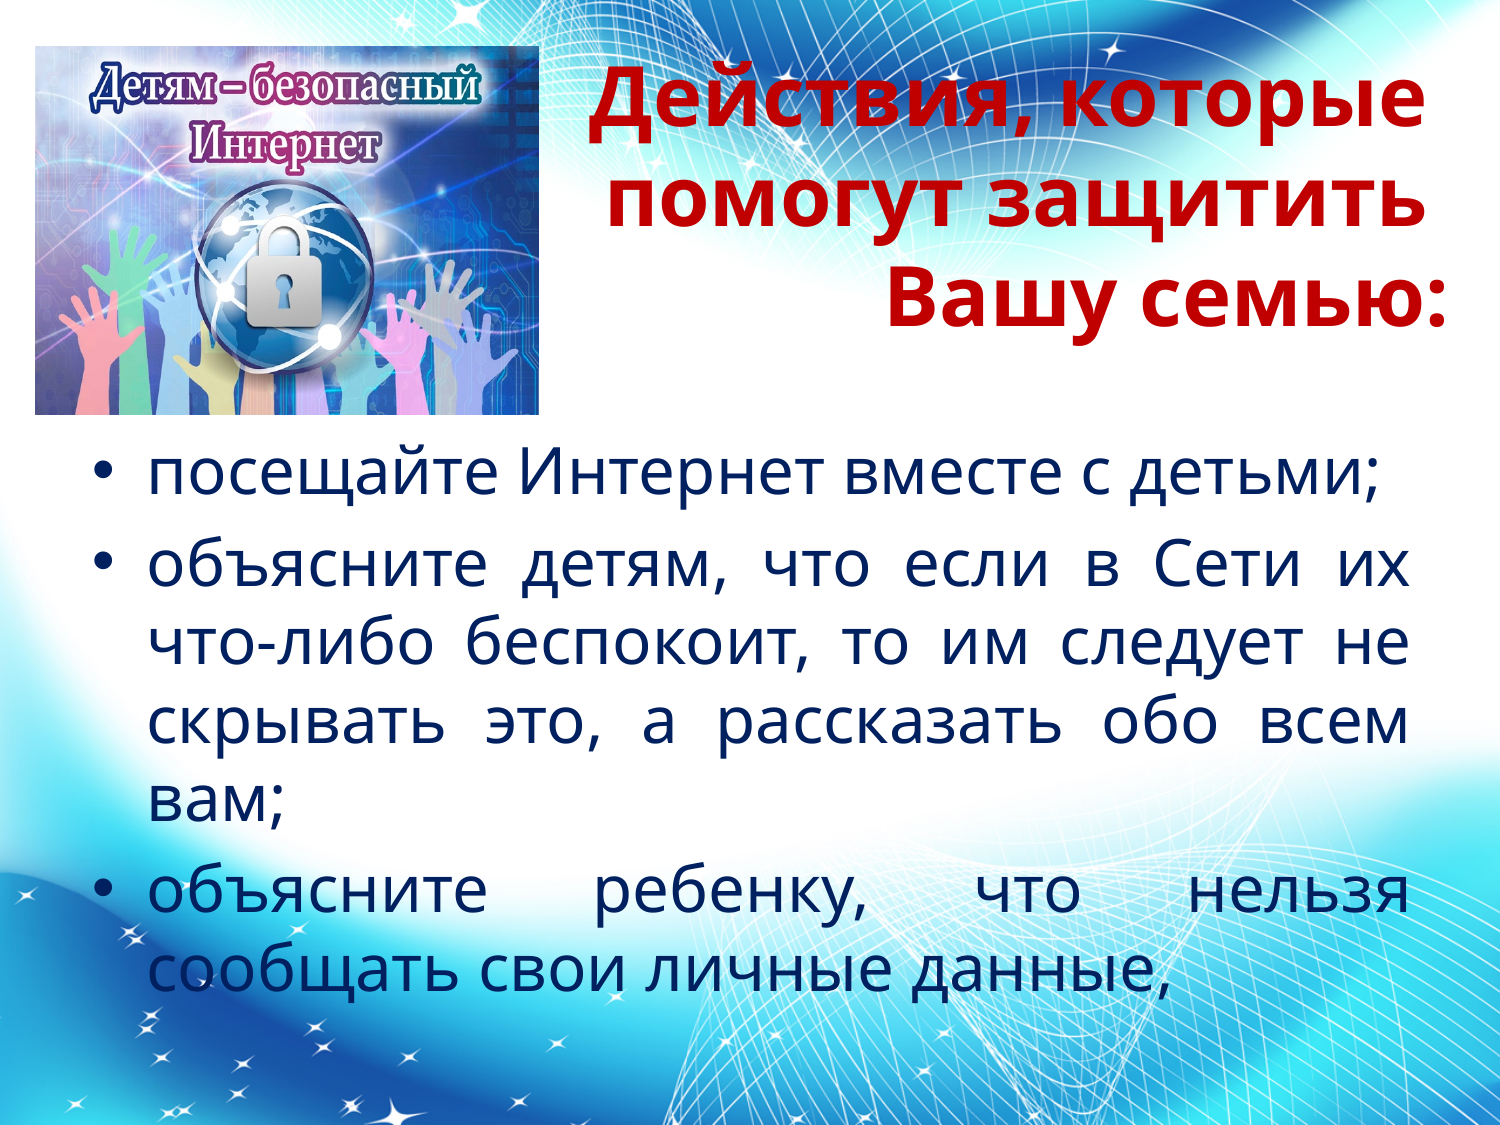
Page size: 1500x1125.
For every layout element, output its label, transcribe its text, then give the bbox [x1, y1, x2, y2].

picture [0, 0, 1500, 1125]
list посещайте Интернет вместе с детьми; объясните детям, что если в Сети их что-либо беспокоит, то им следует не скрывать это, а рассказать обо всем вам; объясните ребенку, что нельзя сообщать свои личные данные, [76, 421, 1428, 1091]
title Действия, которые помогут защитить Вашу семью: [456, 0, 1466, 387]
